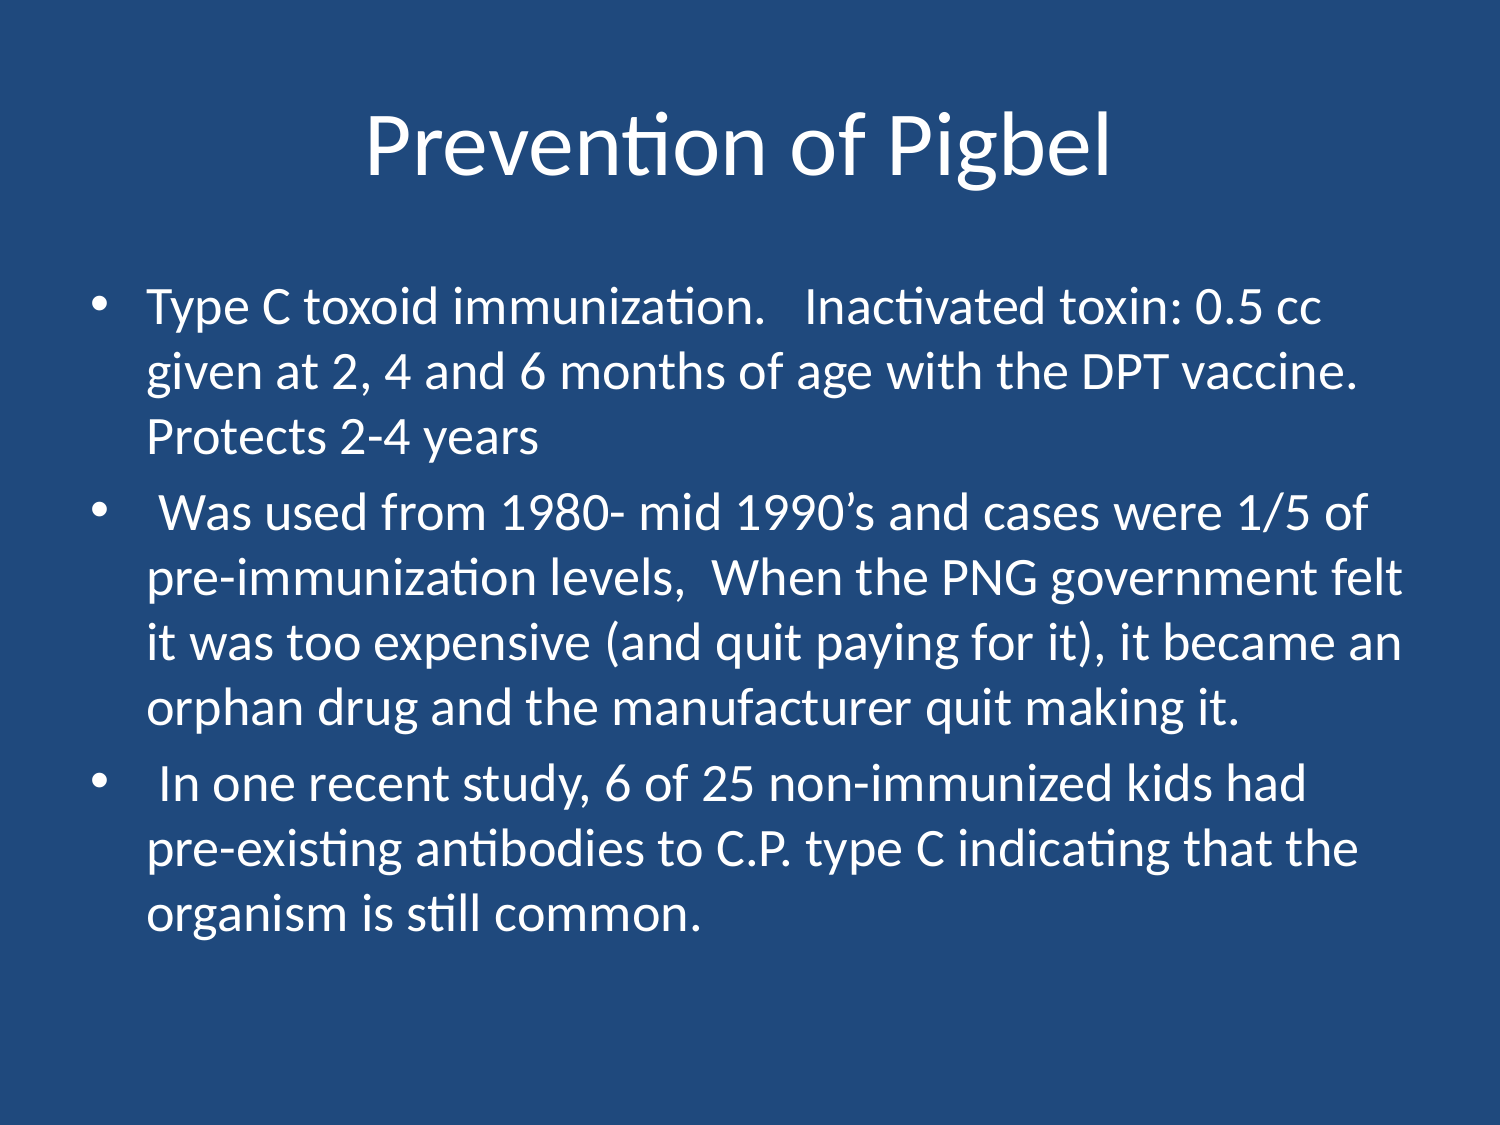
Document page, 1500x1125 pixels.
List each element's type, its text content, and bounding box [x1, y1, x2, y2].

title Prevention of Pigbel [75, 45, 1425, 233]
list Type C toxoid immunization. Inactivated toxin: 0.5 cc given at 2, 4 and 6 months of age with the DPT vaccine. Protects 2-4 years Was used from 1980- mid 1990’s and cases were 1/5 of pre-immunization levels, When the PNG government felt it was too expensive (and quit paying for it), it became an orphan drug and the manufacturer quit making it. In one recent study, 6 of 25 non-immunized kids had pre-existing antibodies to C.P. type C indicating that the organism is still common. [75, 262, 1425, 1005]
